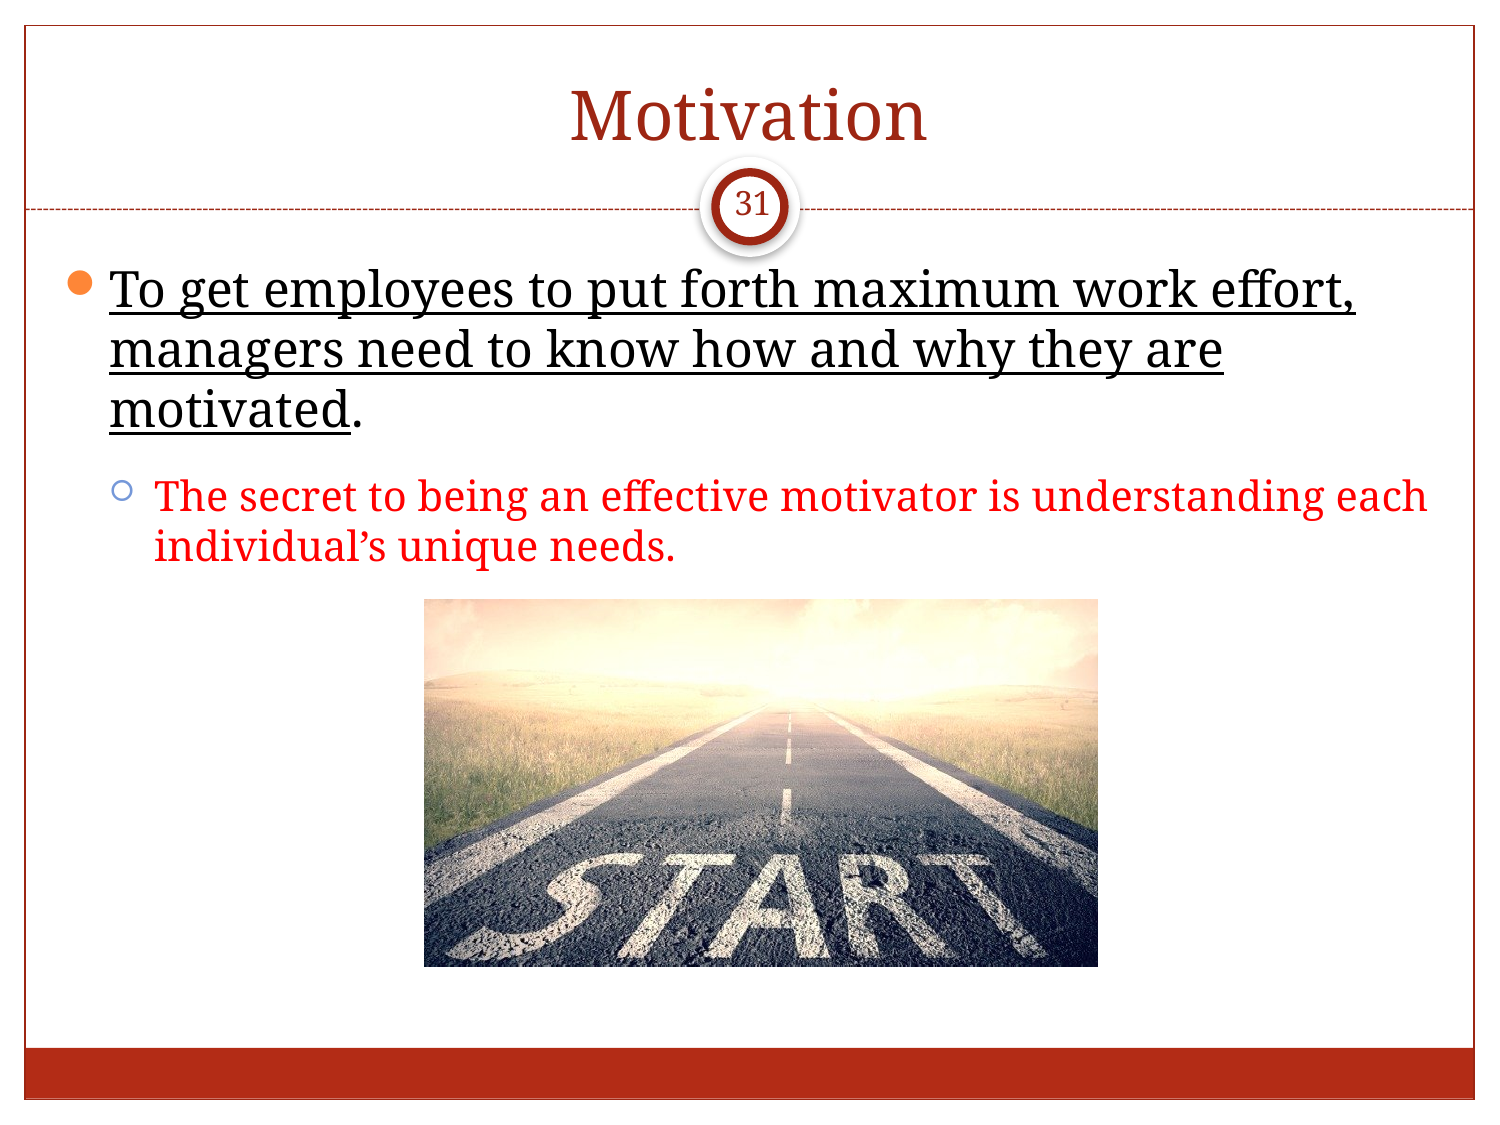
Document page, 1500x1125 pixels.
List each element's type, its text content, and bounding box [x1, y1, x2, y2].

title Motivation [49, 37, 1450, 162]
slide_number 31 [715, 168, 791, 241]
picture [424, 599, 1098, 967]
list To get employees to put forth maximum work effort, managers need to know how and why they are motivated. The secret to being an effective motivator is understanding each individual’s unique needs. [49, 250, 1445, 1001]
